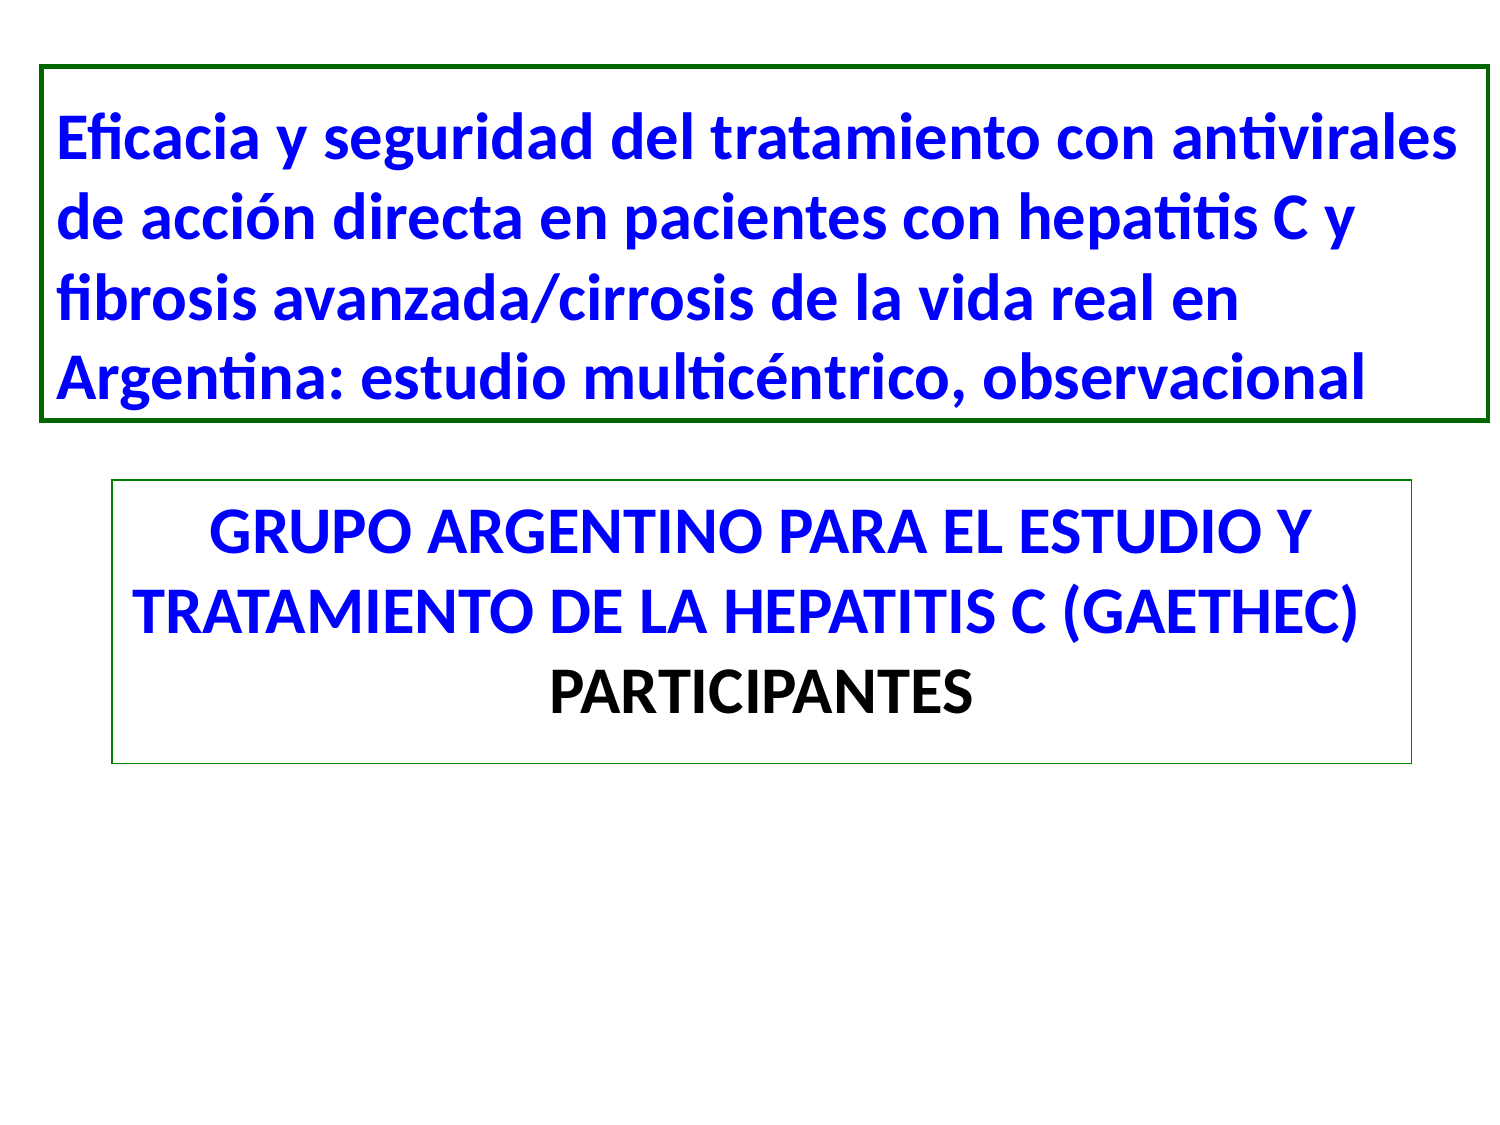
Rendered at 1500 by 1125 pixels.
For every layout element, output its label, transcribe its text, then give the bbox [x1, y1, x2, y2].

text_box Grupo Argentino para el Estudio y Tratamiento de la Hepatitis C (GAETHeC) Participantes [112, 479, 1412, 764]
list Eficacia y seguridad del tratamiento con antivirales de acción directa en pacientes con hepatitis C y fibrosis avanzada/cirrosis de la vida real en Argentina: estudio multicéntrico, observacional [41, 66, 1489, 421]
